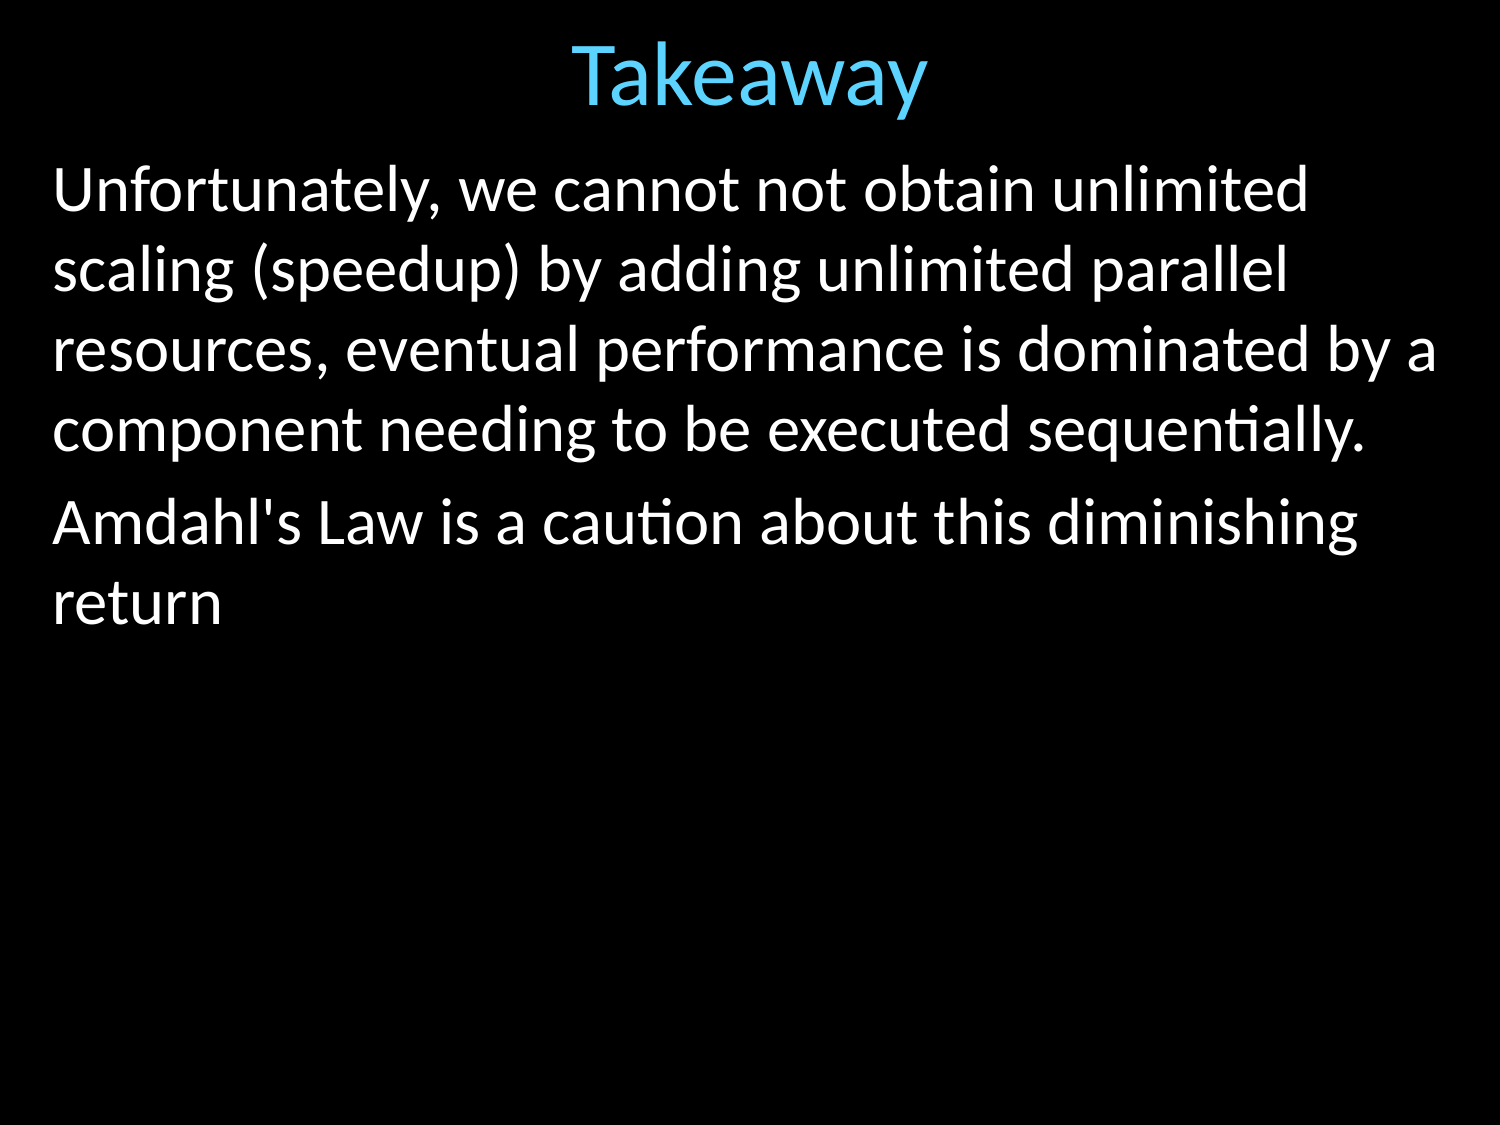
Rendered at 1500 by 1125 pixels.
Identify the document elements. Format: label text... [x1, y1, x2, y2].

title Takeaway [37, 24, 1463, 113]
list Unfortunately, we cannot not obtain unlimited scaling (speedup) by adding unlimited parallel resources, eventual performance is dominated by a component needing to be executed sequentially. Amdahl's Law is a caution about this diminishing return [37, 137, 1463, 1063]
